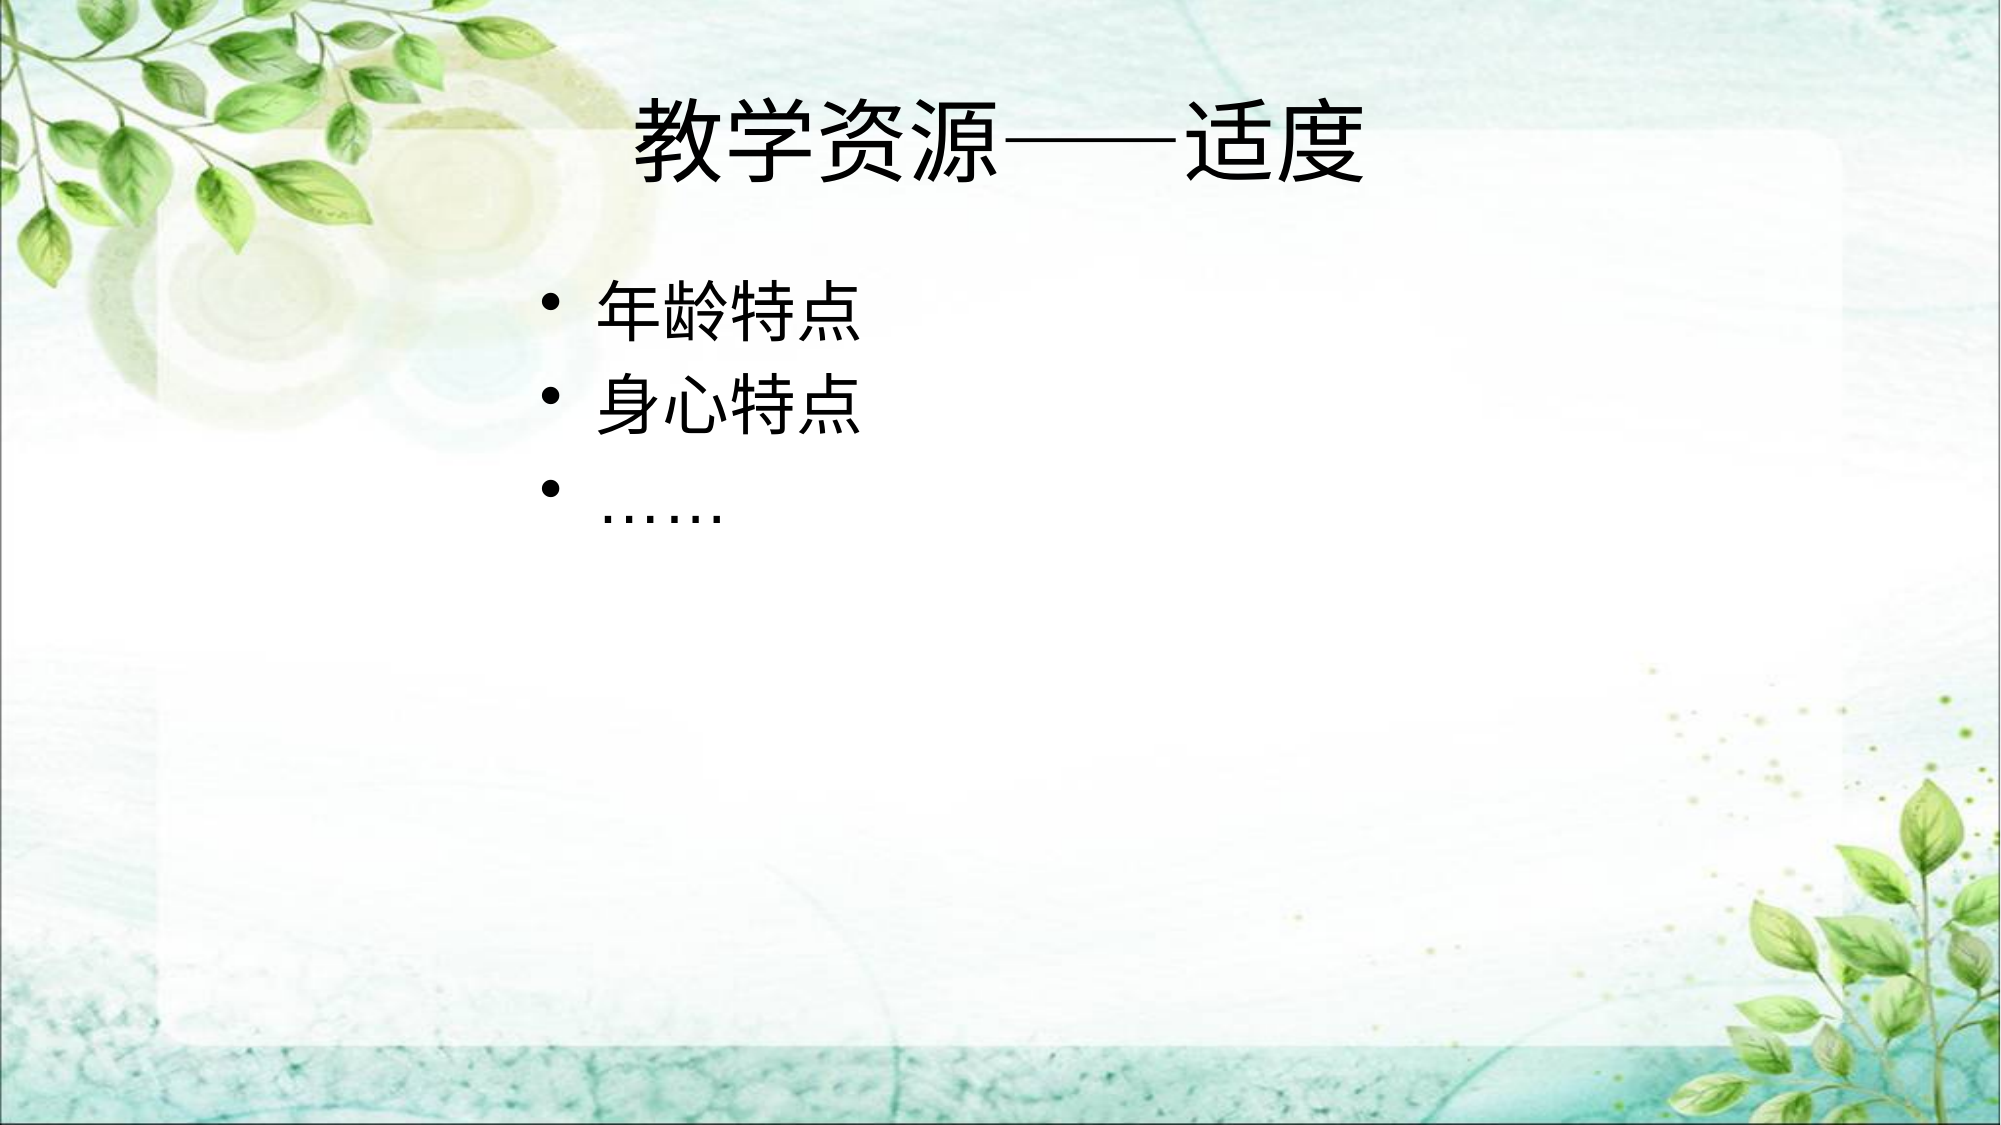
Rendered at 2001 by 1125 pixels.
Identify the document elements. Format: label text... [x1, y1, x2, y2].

title 教学资源——适度 [99, 44, 1901, 233]
list 年龄特点 身心特点 …… [524, 262, 1901, 1006]
picture [0, 0, 2001, 1125]
